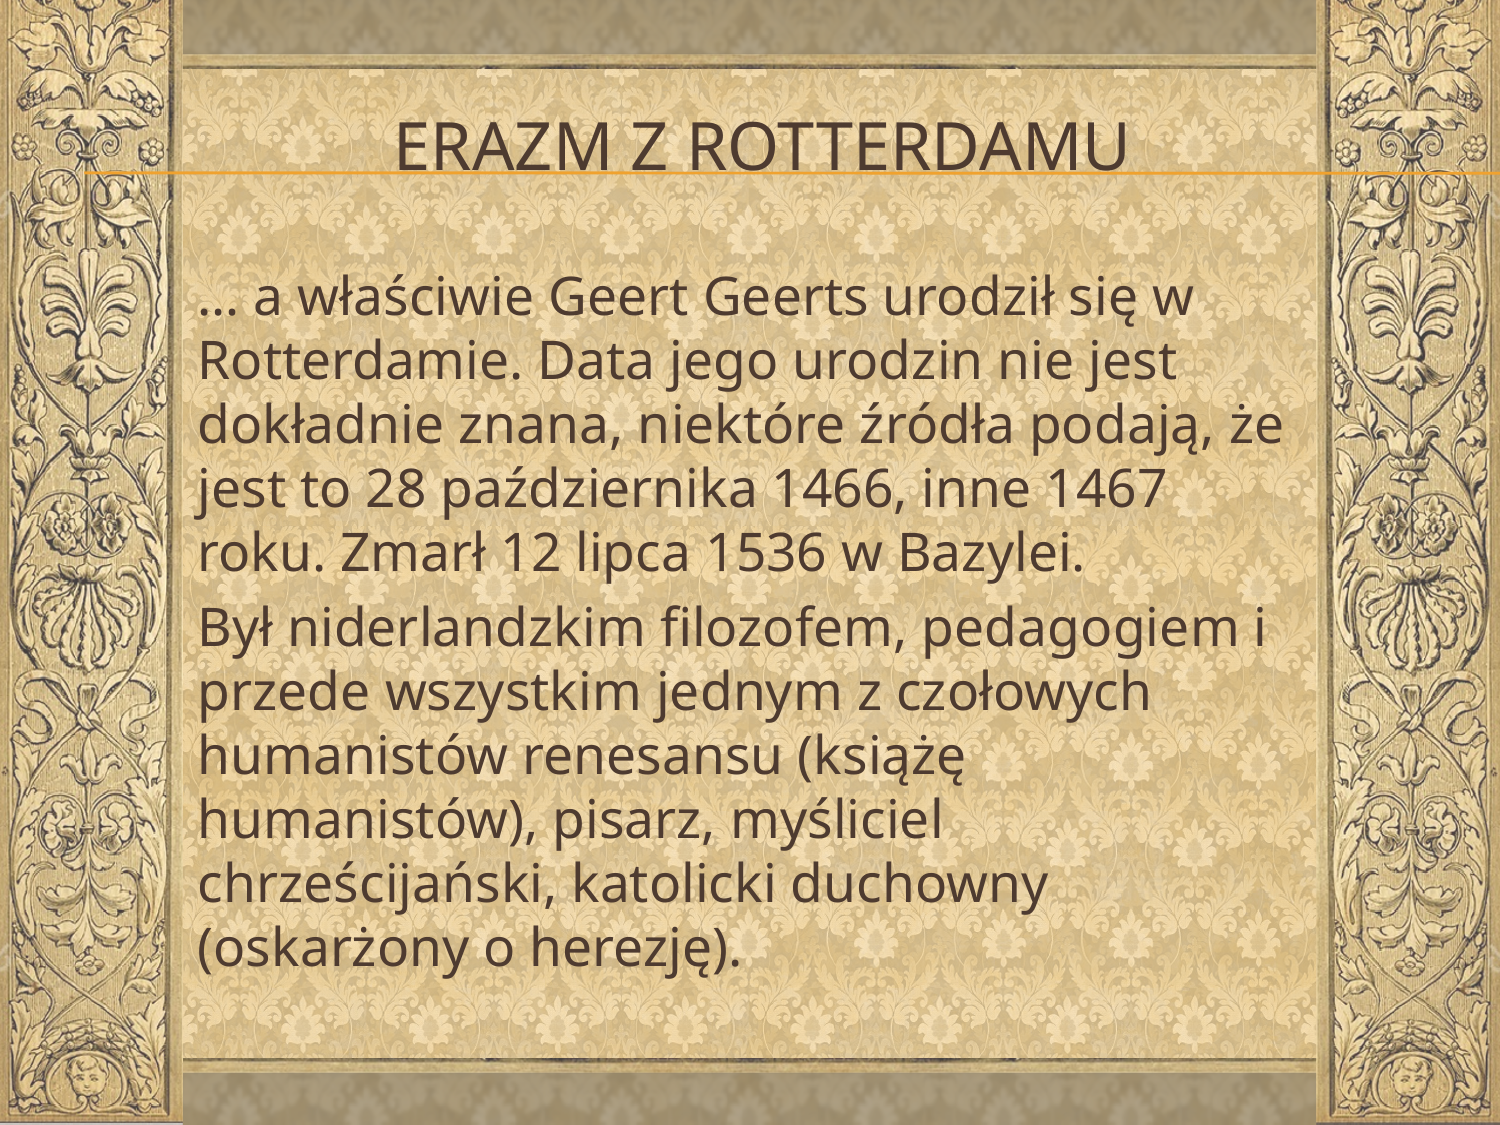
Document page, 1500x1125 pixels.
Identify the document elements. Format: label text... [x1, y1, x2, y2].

title Erazm z Rotterdamu [50, 75, 1475, 213]
list … a właściwie Geert Geerts urodził się w Rotterdamie. Data jego urodzin nie jest dokładnie znana, niektóre źródła podają, że jest to 28 października 1466, inne 1467 roku. Zmarł 12 lipca 1536 w Bazylei. Był niderlandzkim filozofem, pedagogiem i przede wszystkim jednym z czołowych humanistów renesansu (książę humanistów), pisarz, myśliciel chrześcijański, katolicki duchowny (oskarżony o herezję). [183, 254, 1317, 998]
picture [0, 0, 1500, 1125]
